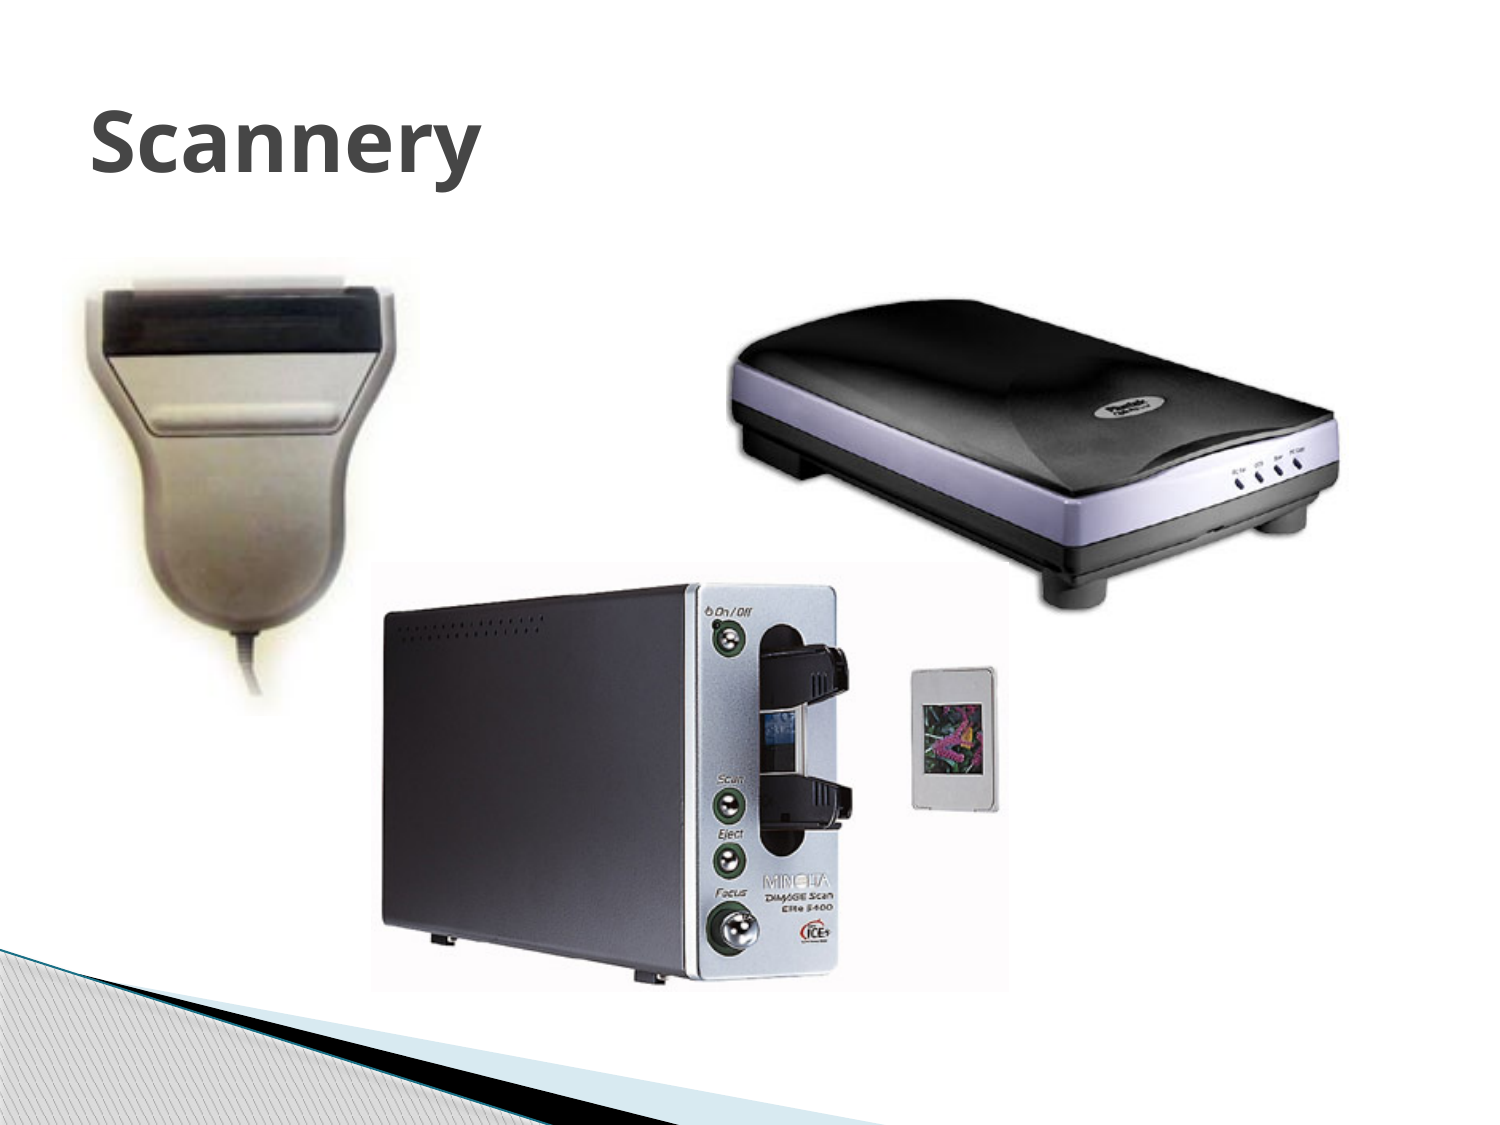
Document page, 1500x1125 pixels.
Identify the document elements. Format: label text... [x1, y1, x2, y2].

picture [61, 257, 1349, 992]
title Scannery [75, 45, 1425, 233]
